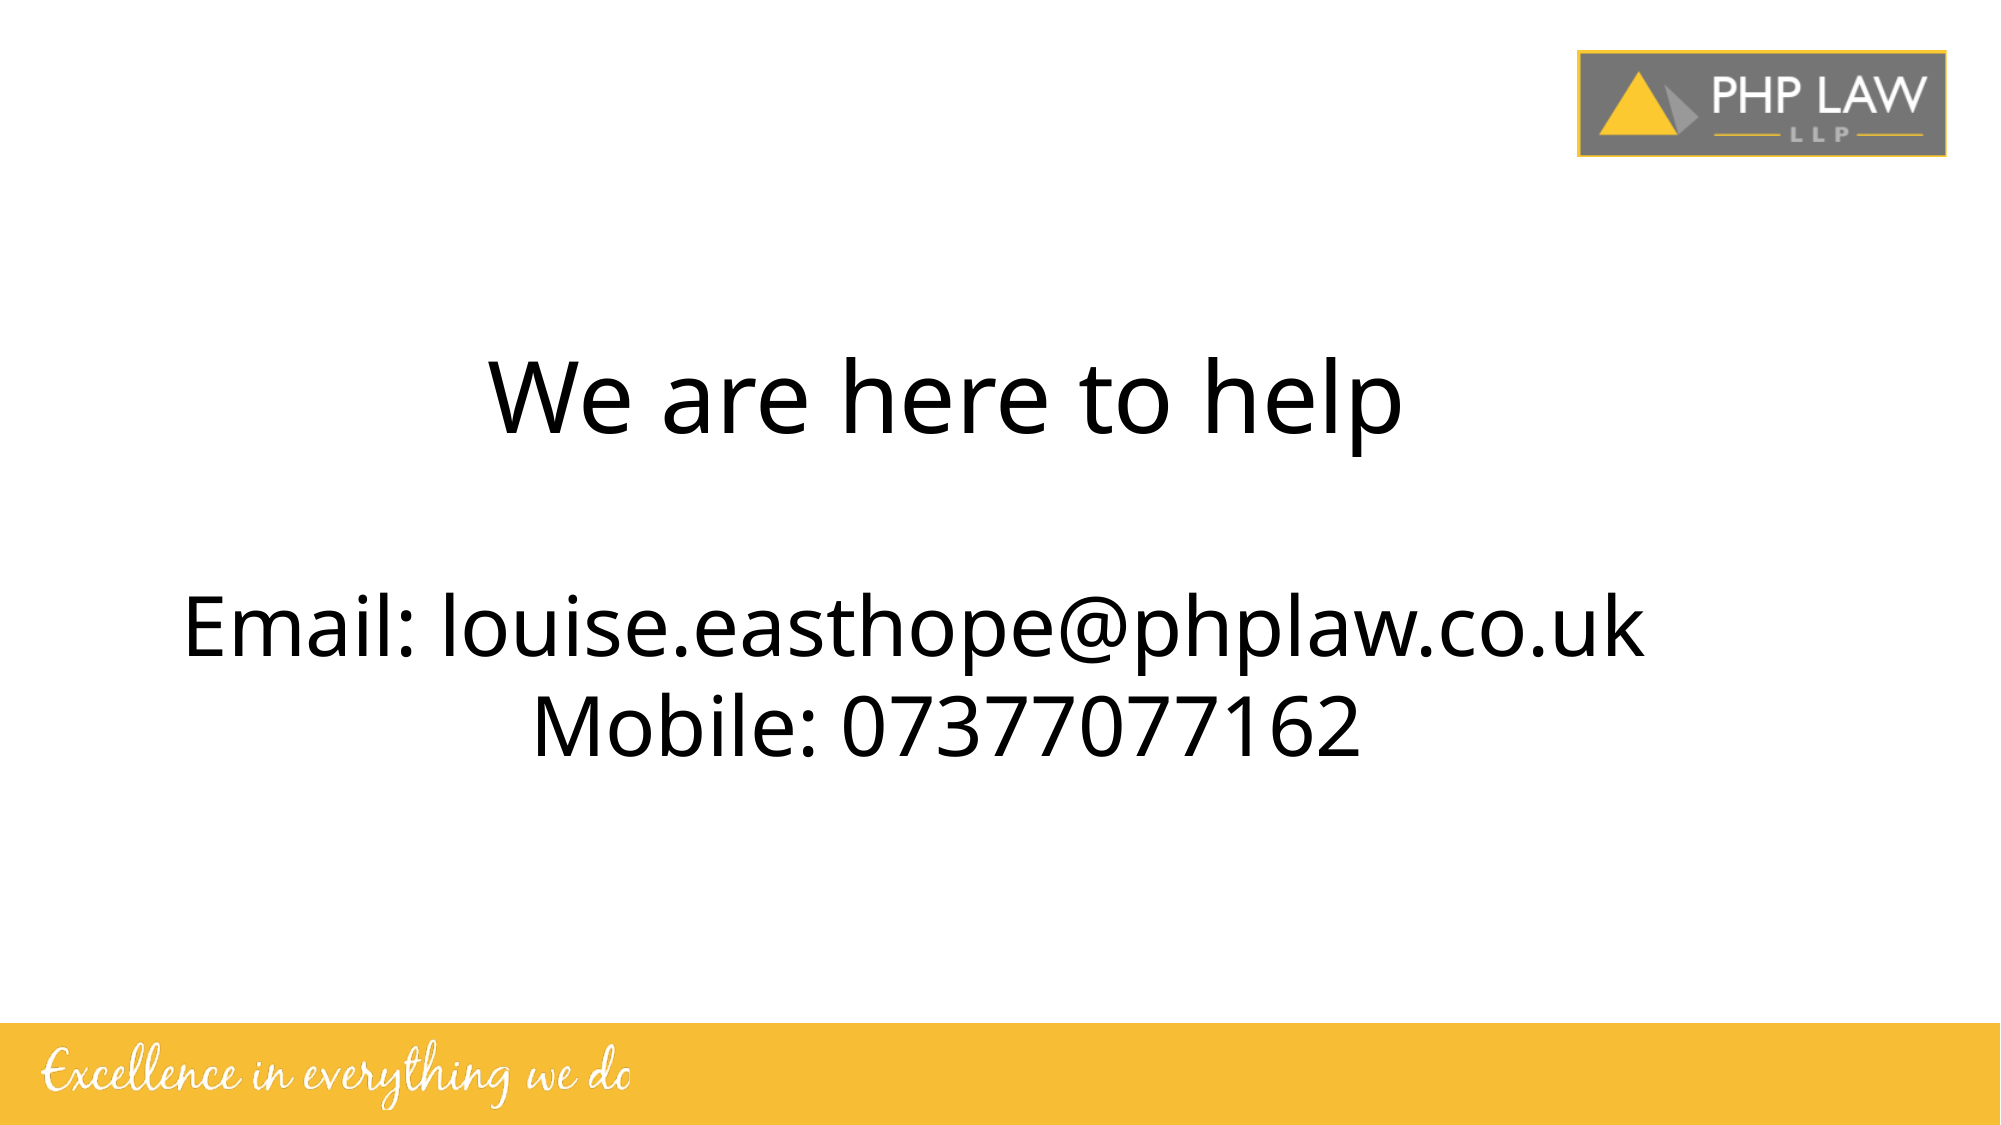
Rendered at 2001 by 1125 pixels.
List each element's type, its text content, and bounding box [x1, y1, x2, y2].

text_box We are here to help Email: louise.easthope@phplaw.co.uk Mobile: 07377077162 [154, 326, 1740, 781]
picture [41, 1038, 630, 1110]
text_box [0, 1022, 2000, 1125]
picture [1577, 50, 1947, 157]
